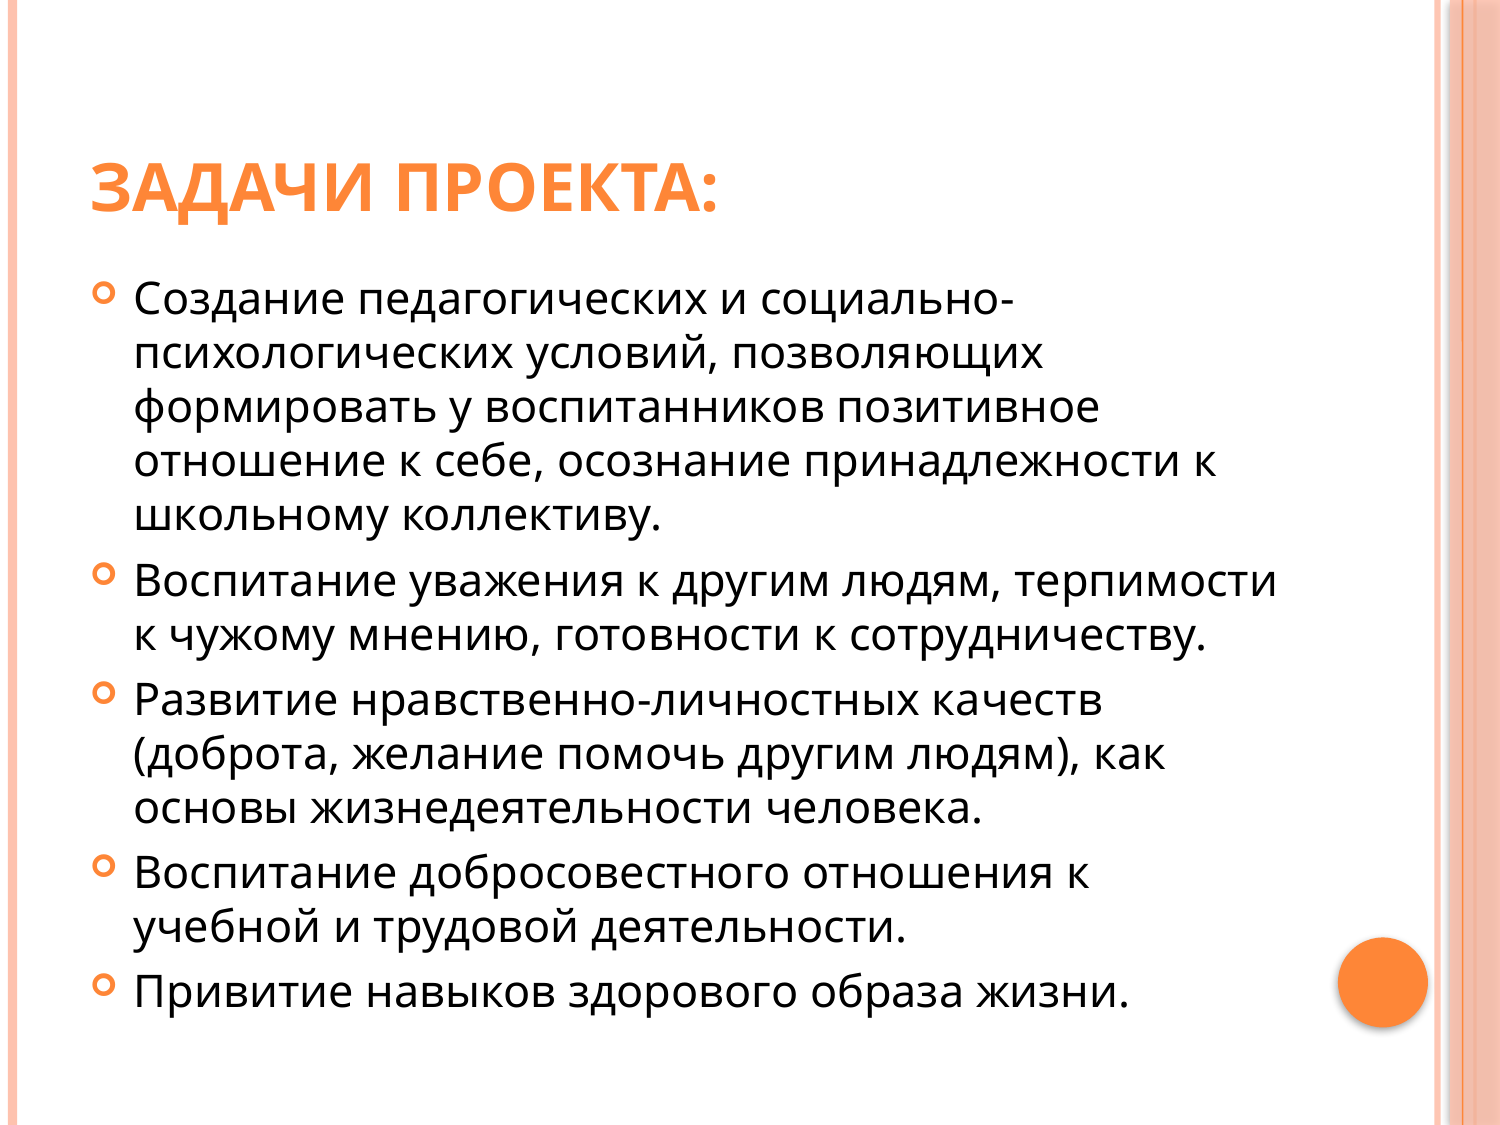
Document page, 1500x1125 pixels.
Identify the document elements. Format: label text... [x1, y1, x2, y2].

list Создание педагогических и социально-психологических условий, позволяющих формировать у воспитанников позитивное отношение к себе, осознание принадлежности к школьному коллективу. Воспитание уважения к другим людям, терпимости к чужому мнению, готовности к сотрудничеству. Развитие нравственно-личностных качеств (доброта, желание помочь другим людям), как основы жизнедеятельности человека. Воспитание добросовестного отношения к учебной и трудовой деятельности. Привитие навыков здорового образа жизни. [75, 262, 1300, 1062]
title Задачи проекта: [75, 45, 1300, 233]
